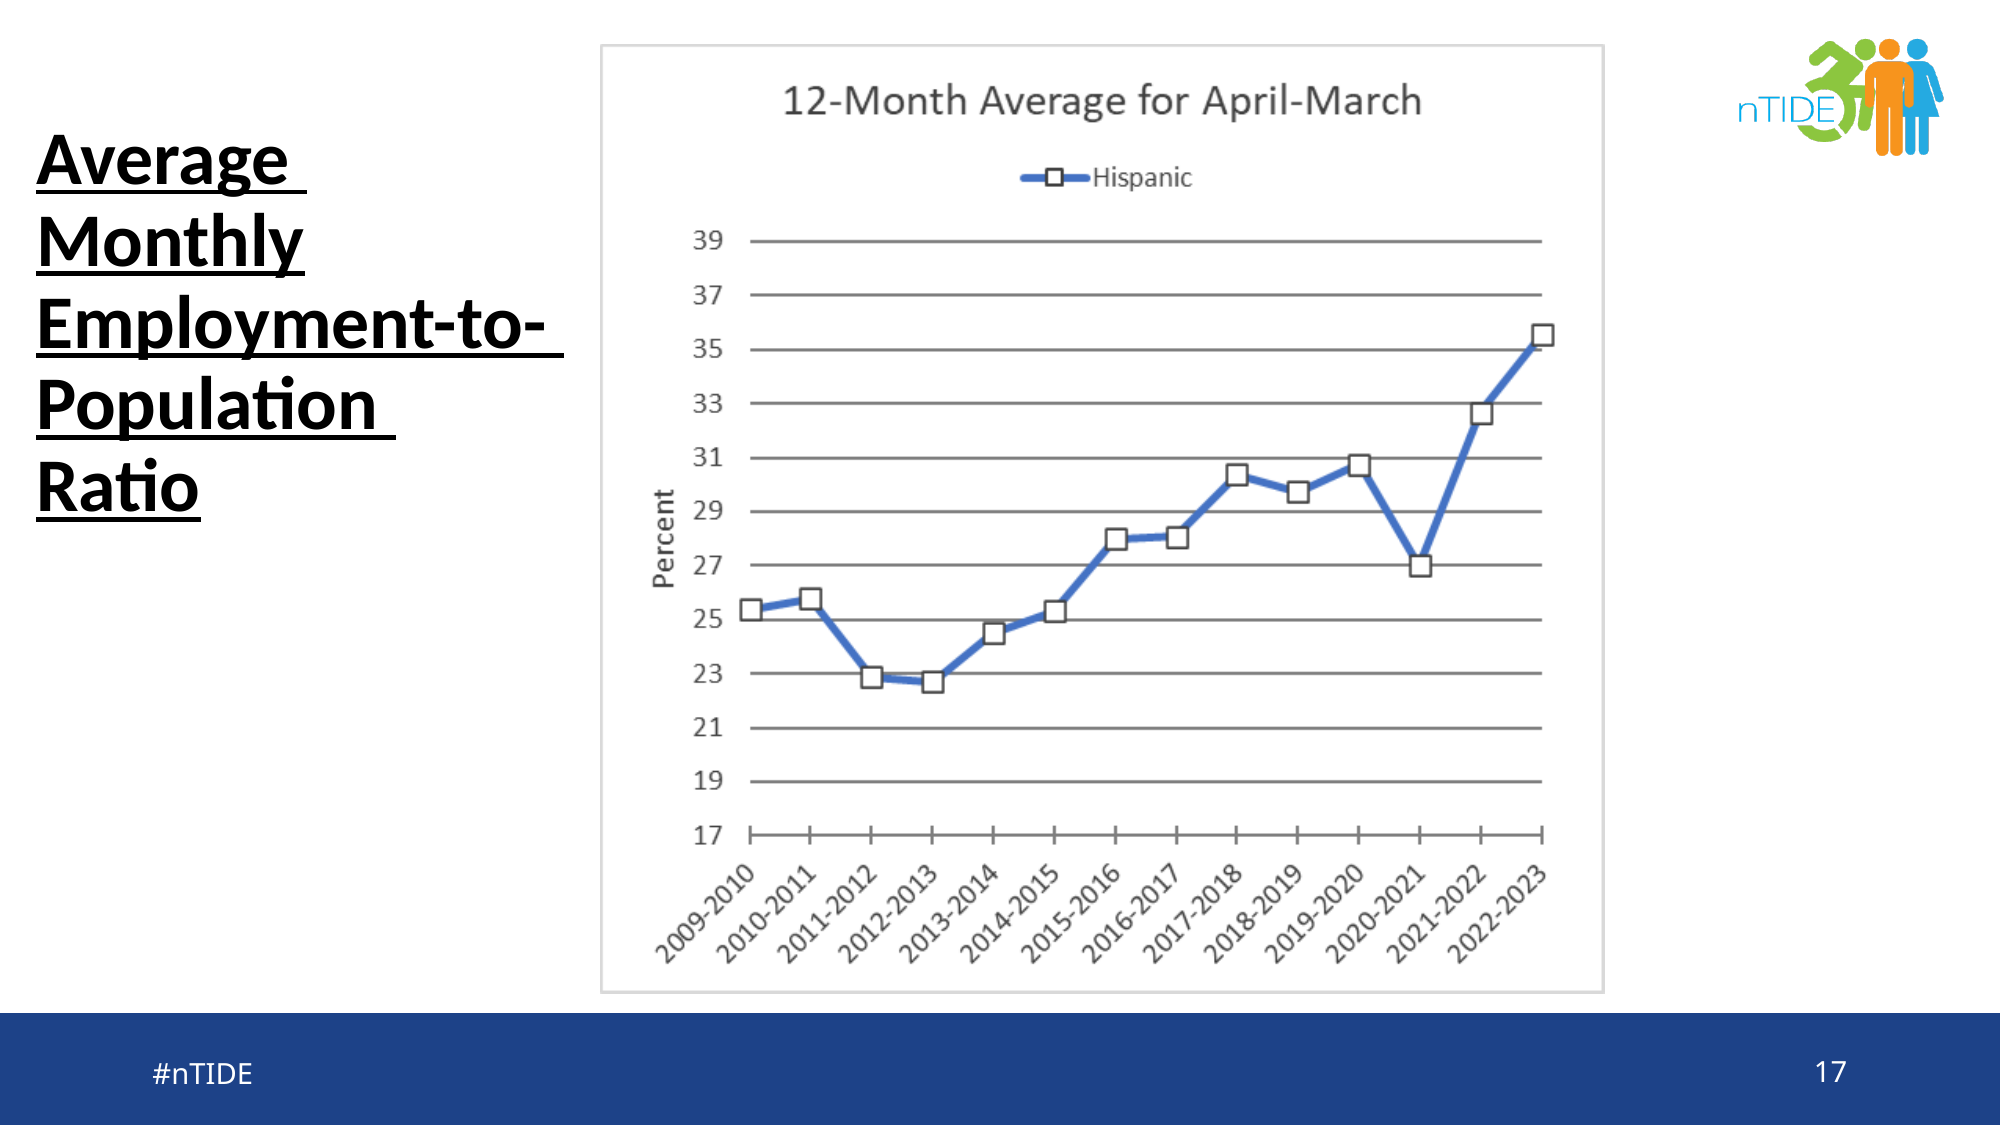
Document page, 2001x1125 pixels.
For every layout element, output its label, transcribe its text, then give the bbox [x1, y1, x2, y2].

picture [1731, 34, 1952, 167]
slide_number 17 [1412, 1042, 1863, 1103]
title Average Monthly Employment-to- Population Ratio [21, 111, 588, 595]
picture [599, 44, 1605, 994]
slide_number #nTIDE [137, 1042, 588, 1103]
